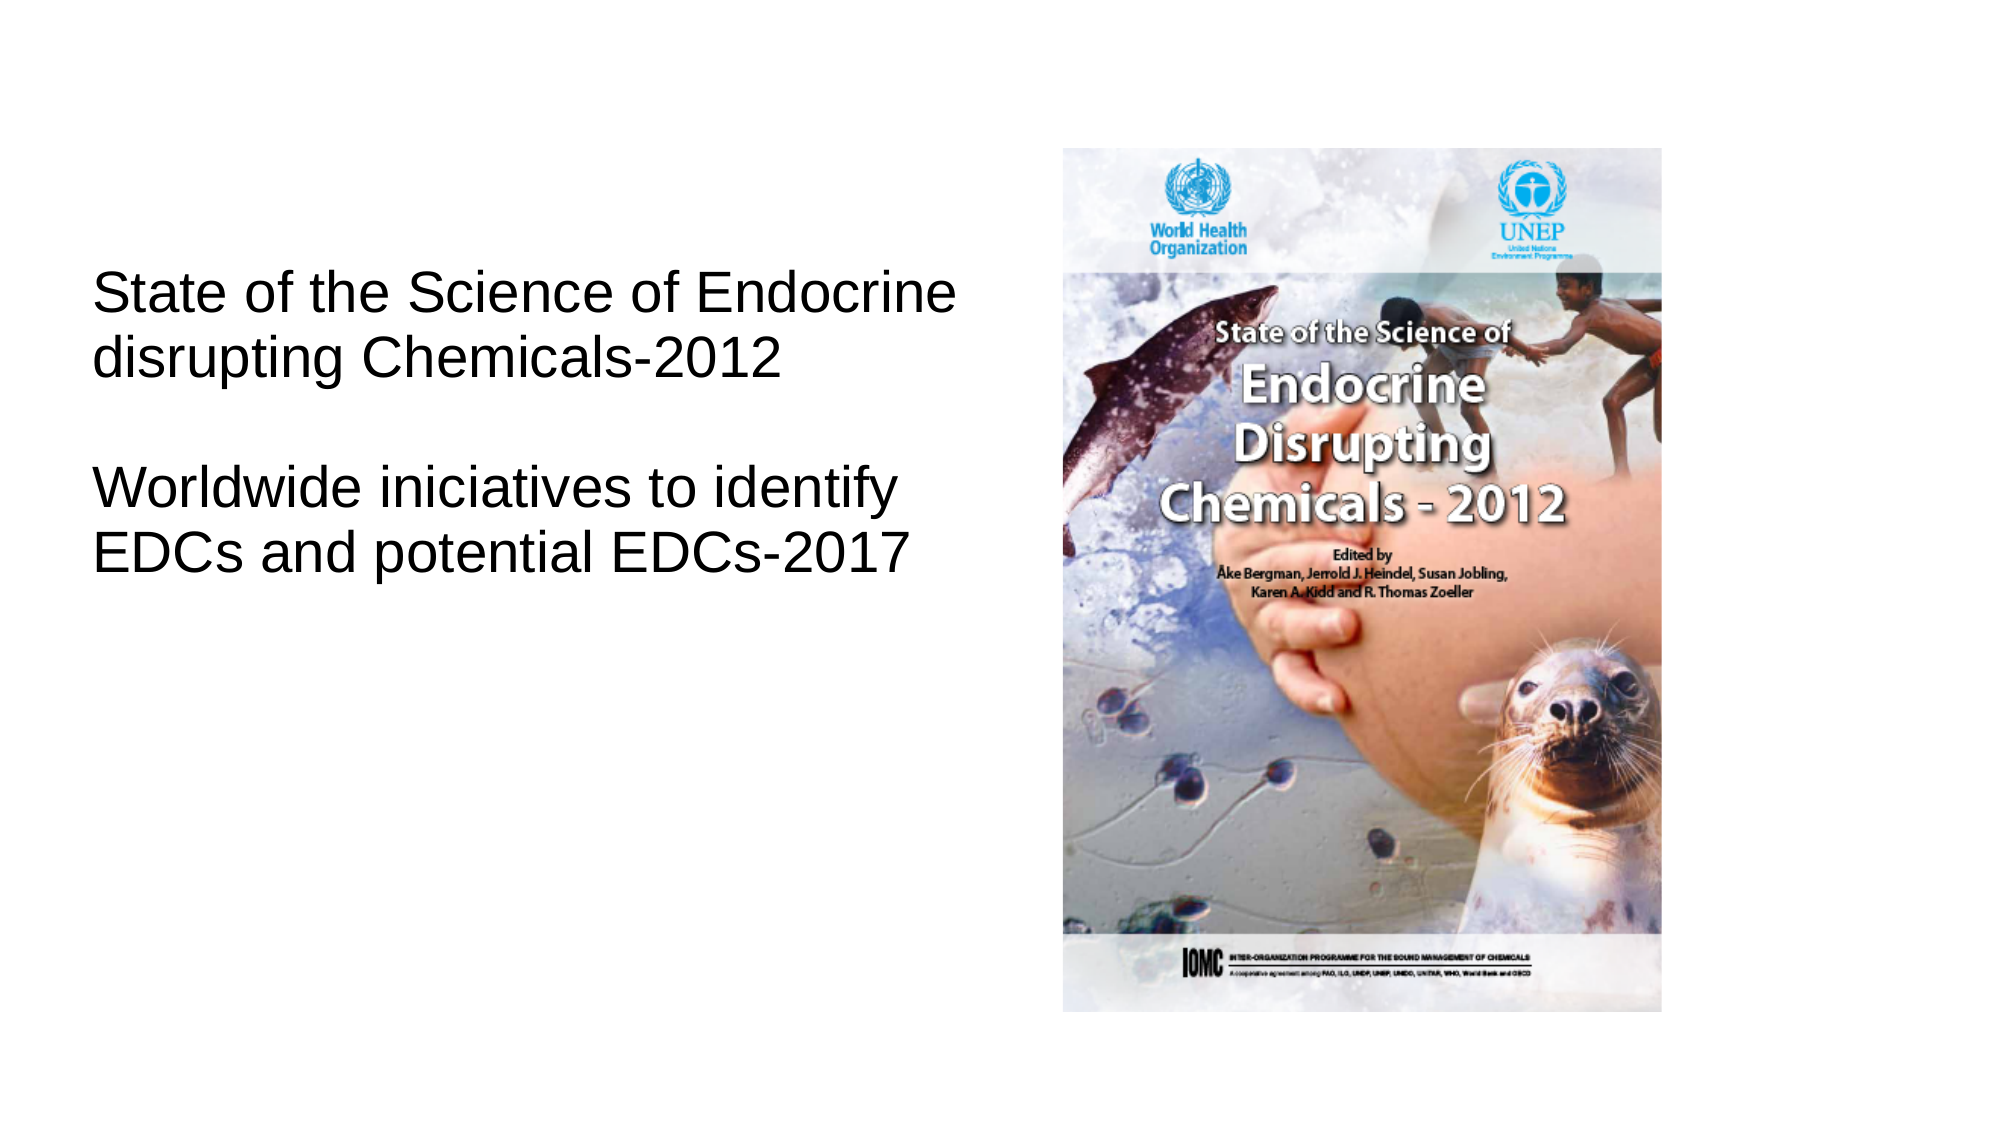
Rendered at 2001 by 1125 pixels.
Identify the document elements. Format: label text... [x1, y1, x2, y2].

picture [1062, 148, 1662, 1012]
text_box State of the Science of Endocrine disrupting Chemicals-2012 Worldwide iniciatives to identify EDCs and potential EDCs-2017 [77, 172, 1040, 742]
